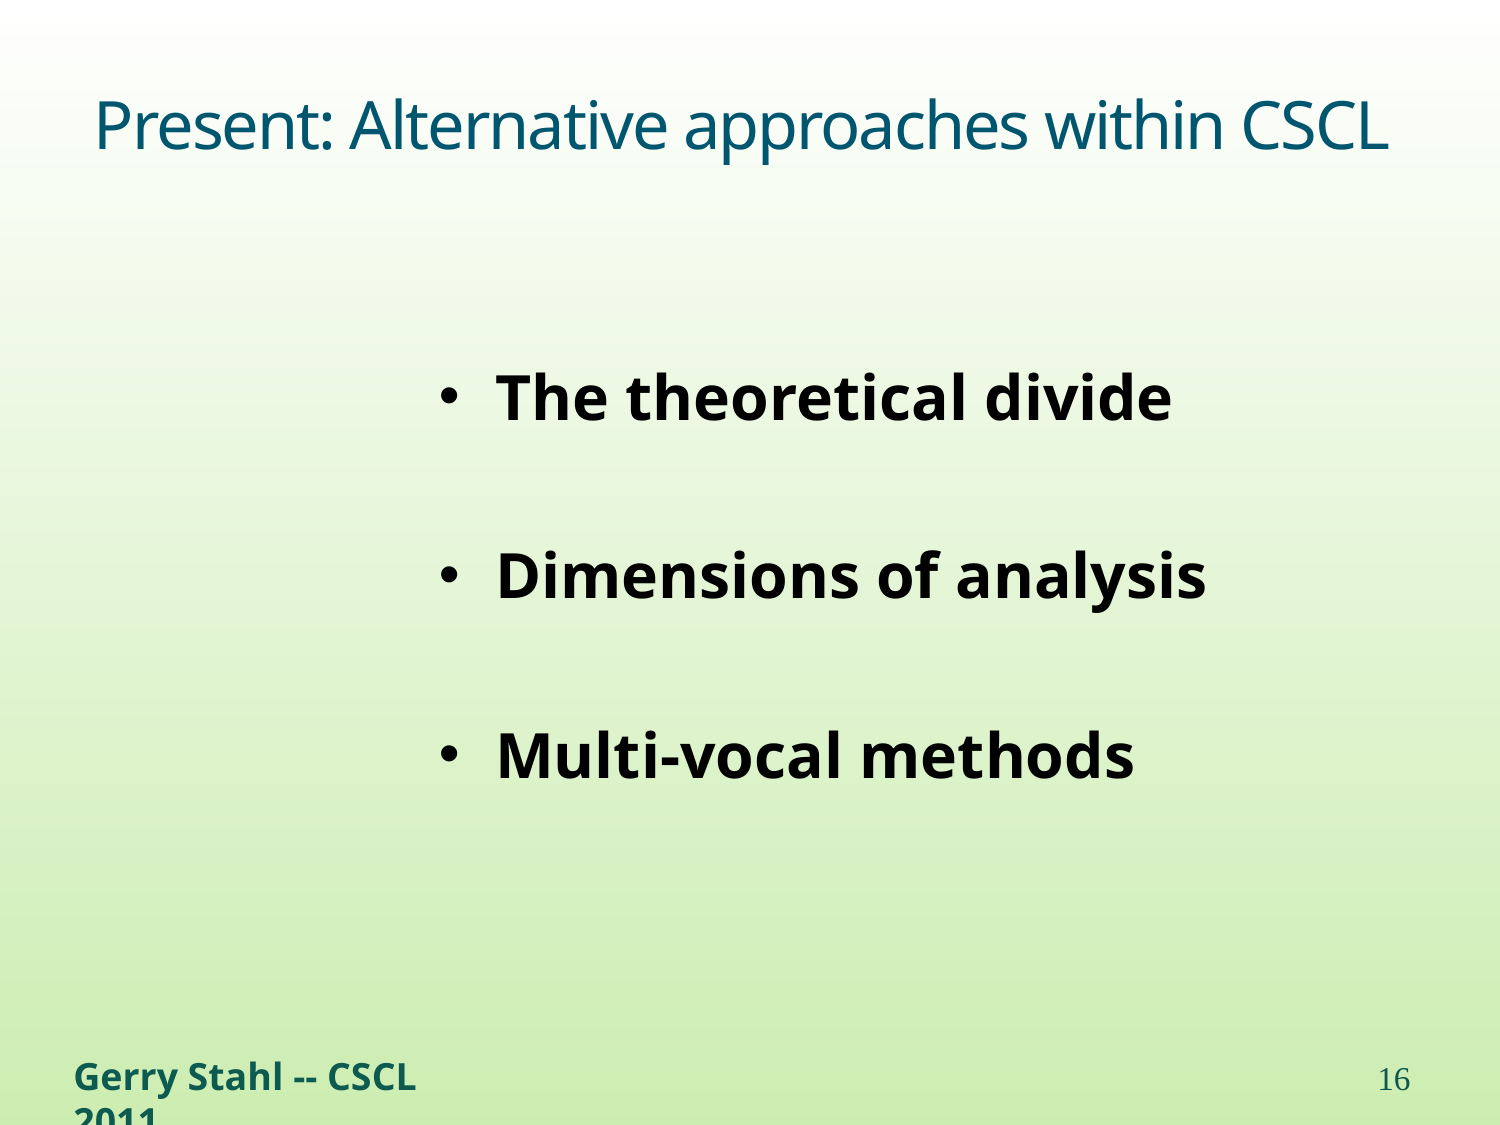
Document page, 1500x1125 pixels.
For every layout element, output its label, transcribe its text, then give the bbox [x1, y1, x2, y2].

title Present: Alternative approaches within CSCL [37, 75, 1463, 189]
footer Gerry Stahl -- CSCL 2011 [58, 1045, 525, 1106]
list The theoretical divide Dimensions of analysis Multi-vocal methods [412, 349, 1238, 863]
